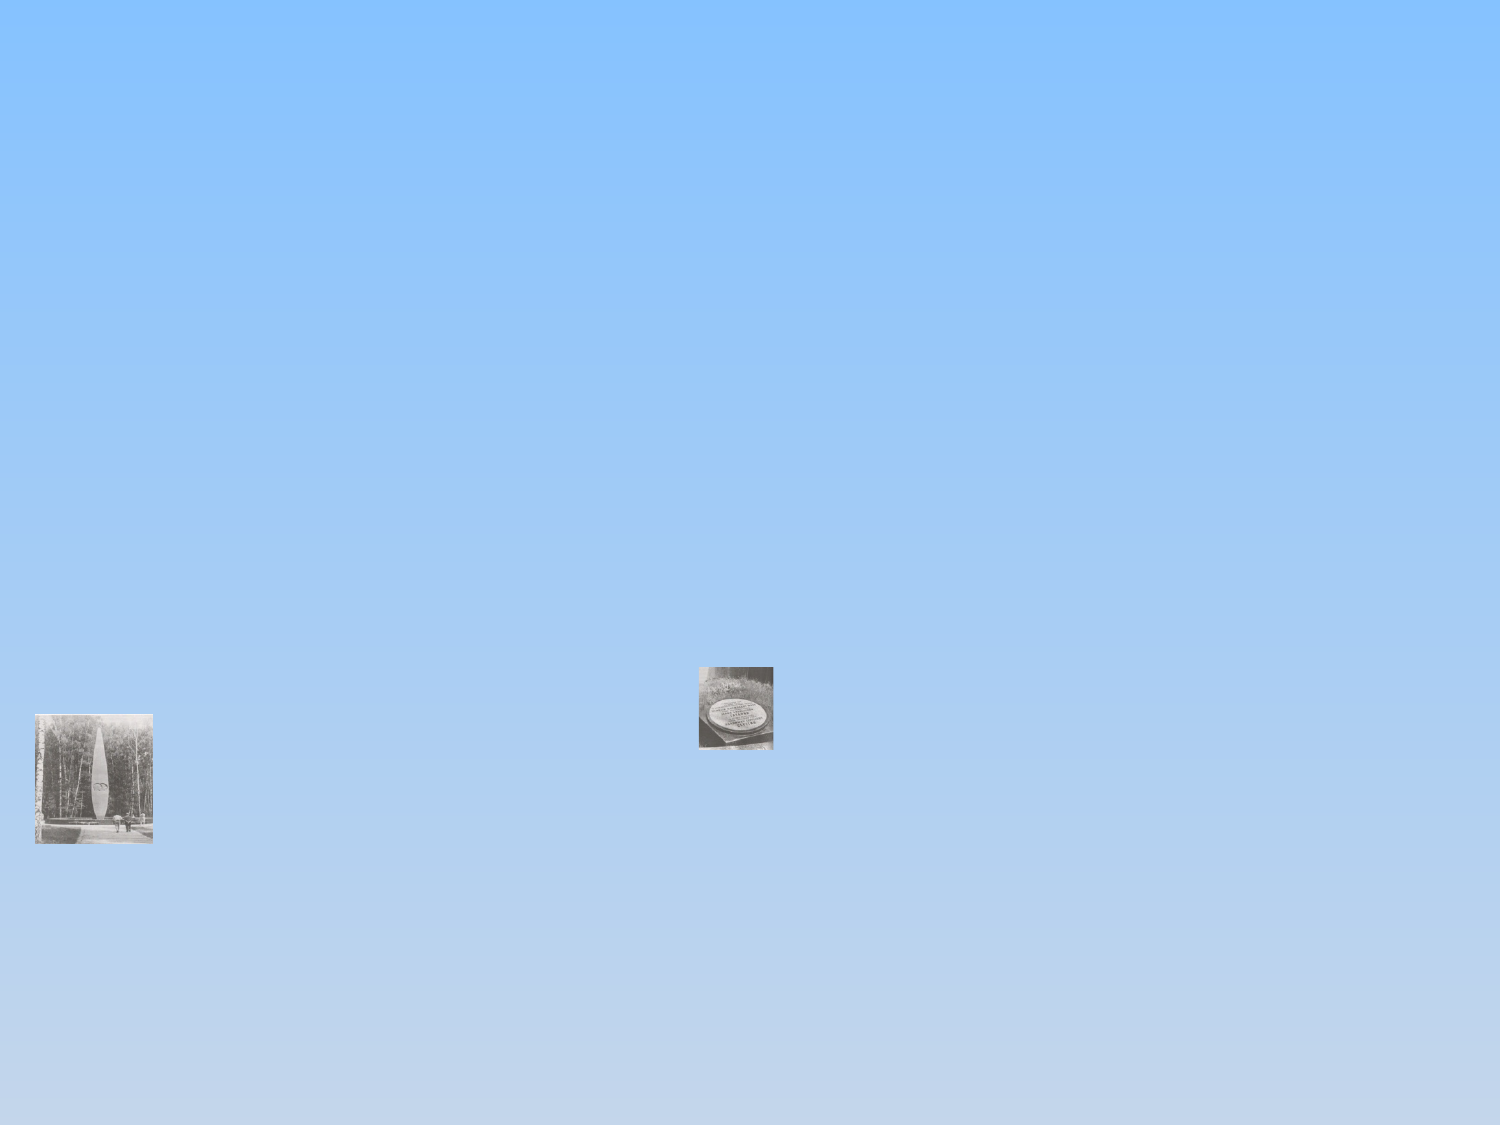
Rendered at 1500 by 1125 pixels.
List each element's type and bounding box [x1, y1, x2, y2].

picture [698, 667, 774, 751]
picture [34, 714, 153, 844]
